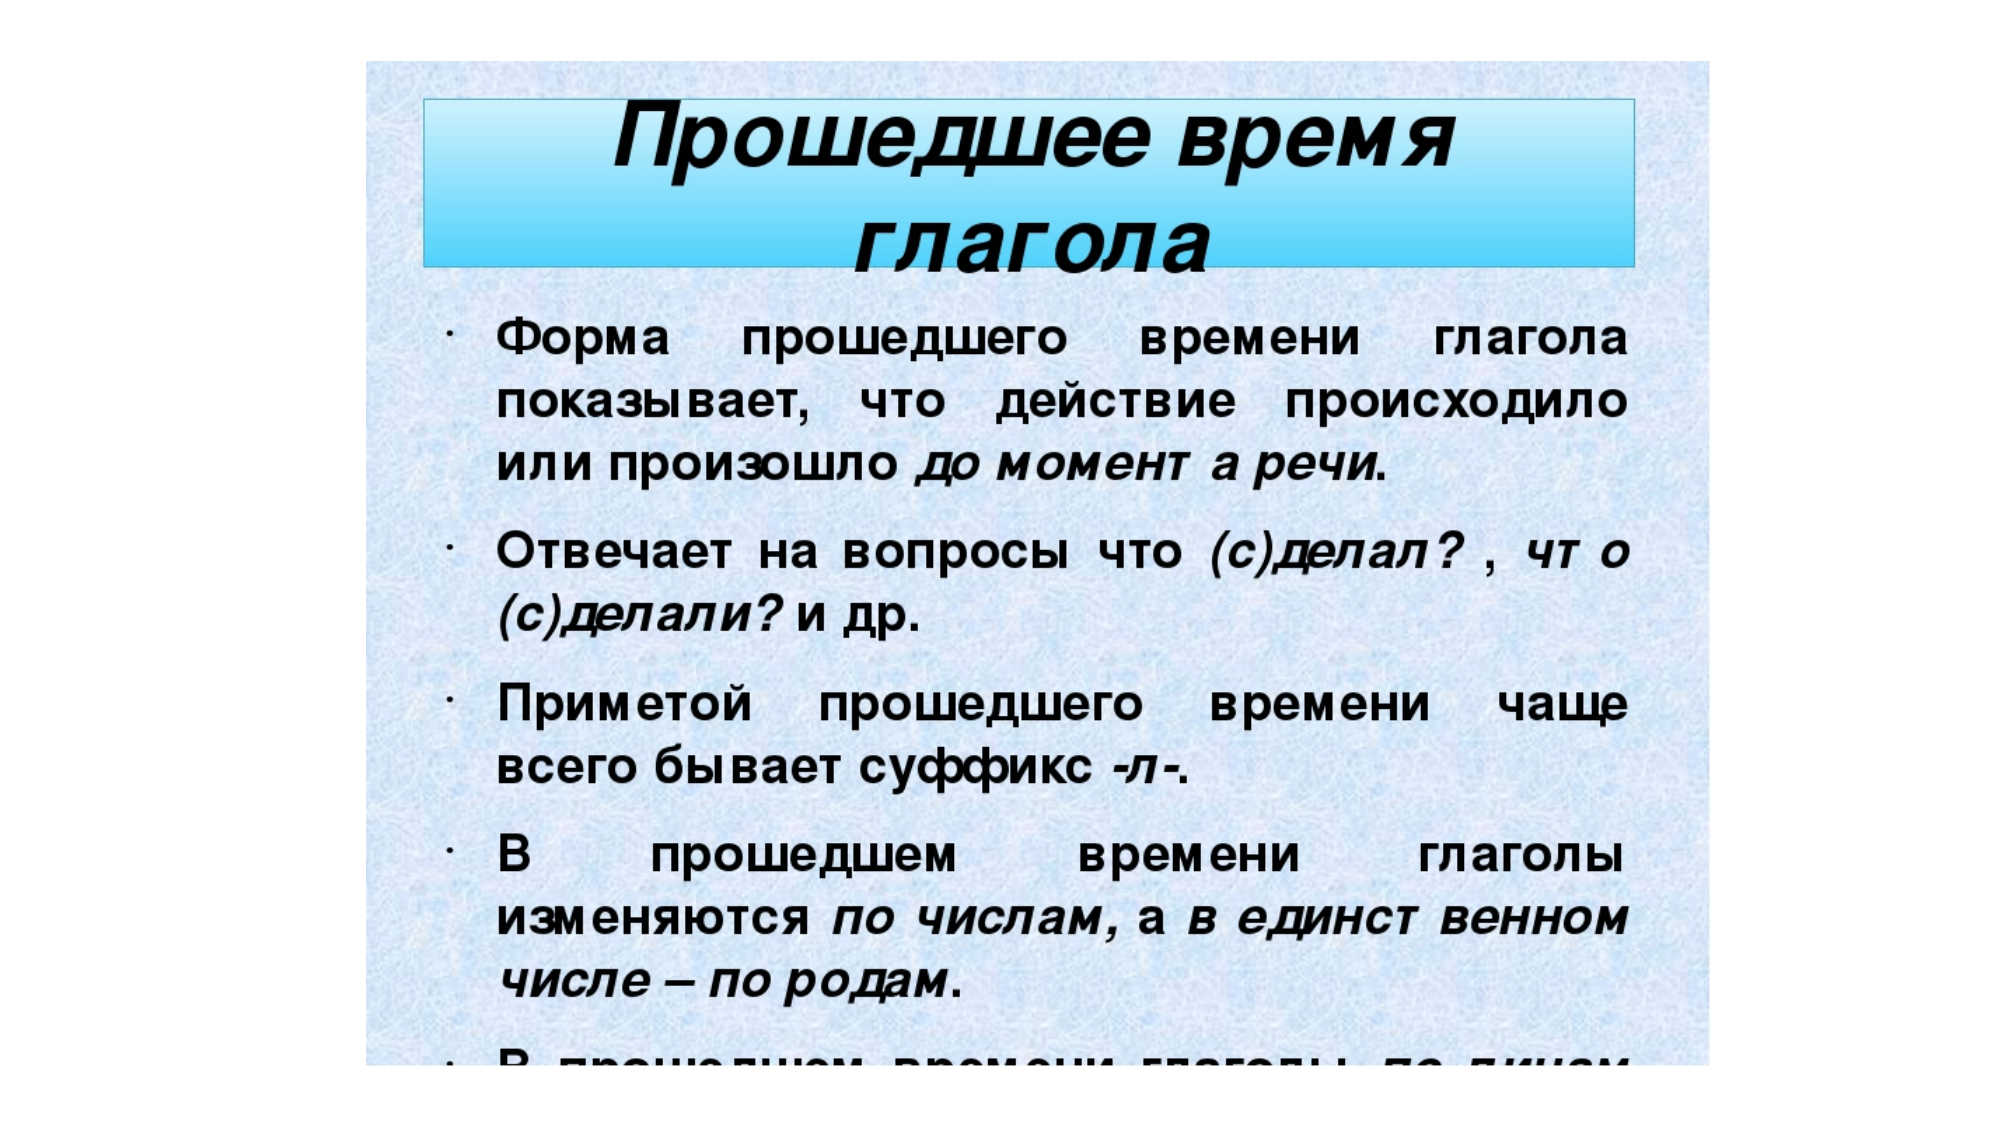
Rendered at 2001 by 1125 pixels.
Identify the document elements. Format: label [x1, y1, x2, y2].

picture [366, 61, 1711, 1067]
